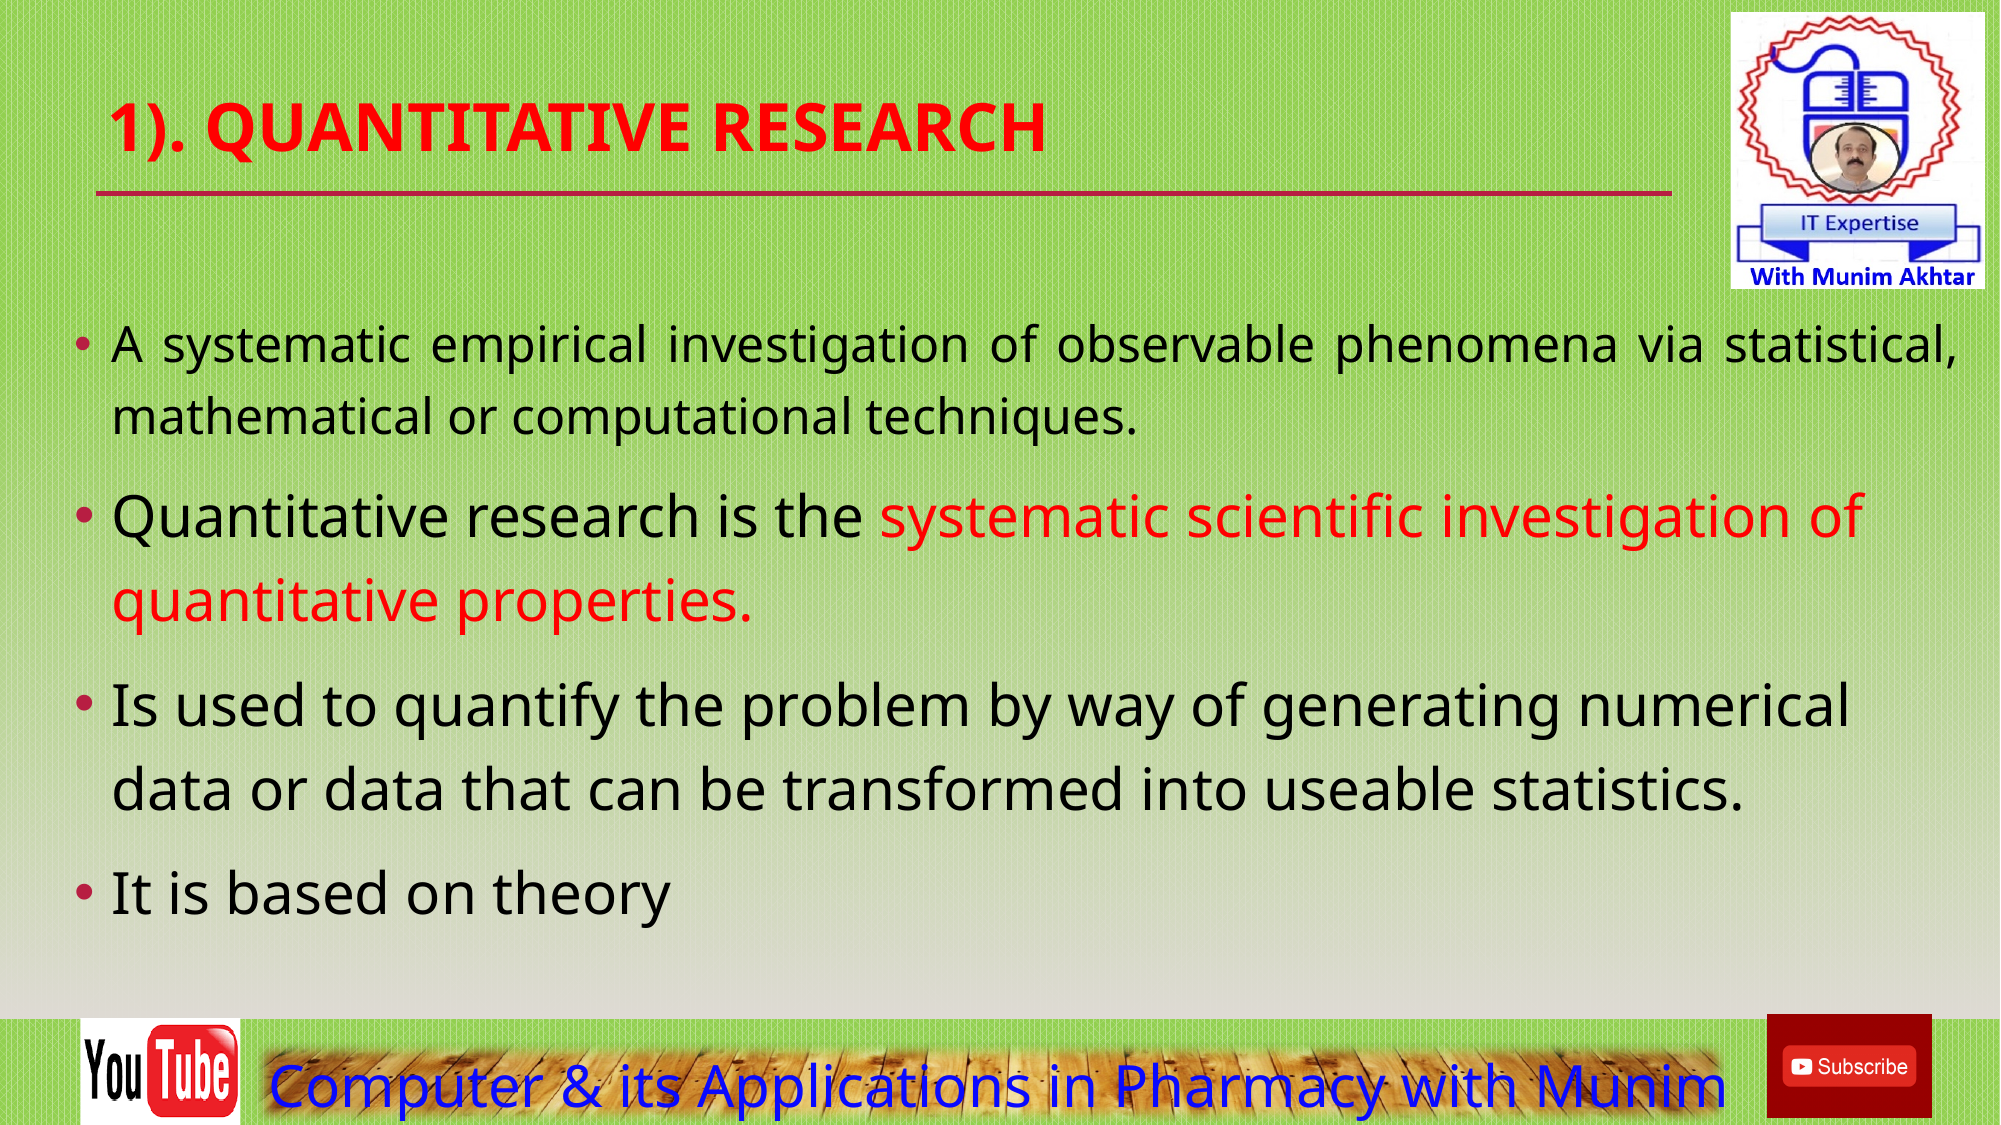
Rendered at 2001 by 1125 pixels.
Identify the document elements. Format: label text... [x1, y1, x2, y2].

title 1). Quantitative Research [92, 86, 1173, 180]
list A systematic empirical investigation of observable phenomena via statistical, mathematical or computational techniques. Quantitative research is the systematic scientific investigation of quantitative properties. Is used to quantify the problem by way of generating numerical data or data that can be transformed into useable statistics. It is based on theory [59, 293, 1976, 1125]
picture [1731, 12, 1985, 289]
